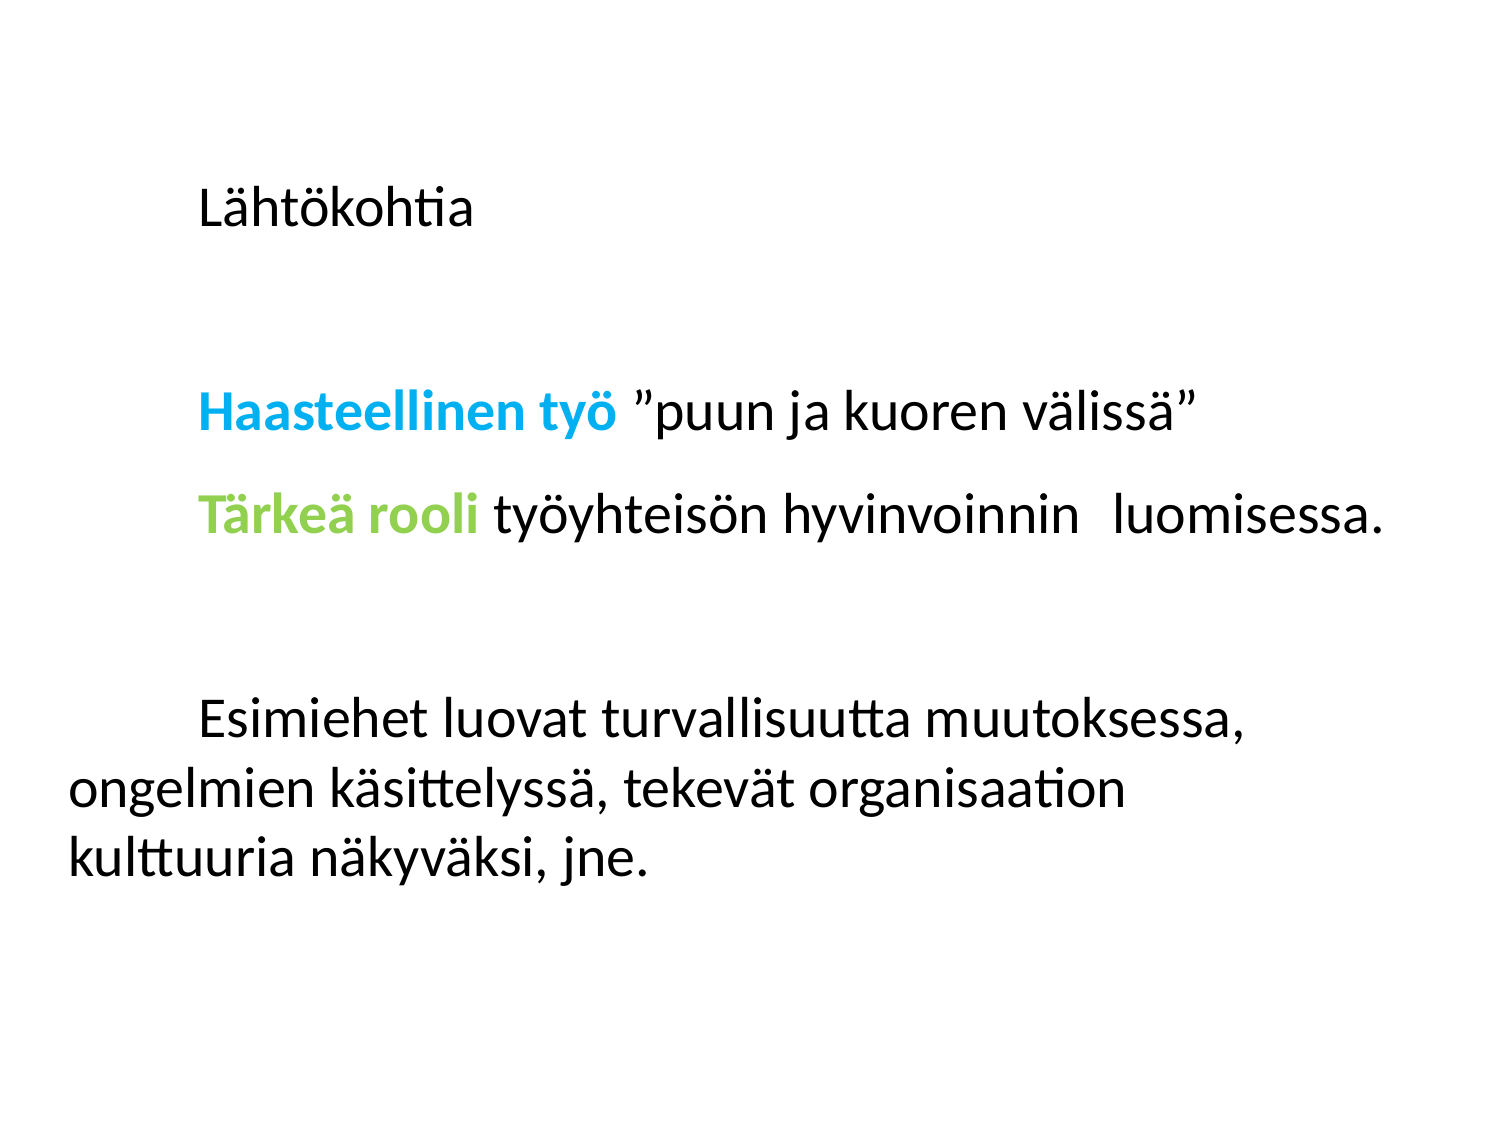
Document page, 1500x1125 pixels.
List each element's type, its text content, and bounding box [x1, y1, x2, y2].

list Lähtökohtia Haasteellinen työ ”puun ja kuoren välissä” Tärkeä rooli työyhteisön hyvinvoinnin luomisessa. Esimiehet luovat turvallisuutta muutoksessa, ongelmien käsittelyssä, tekevät organisaation kulttuuria näkyväksi, jne. [53, 160, 1483, 1005]
